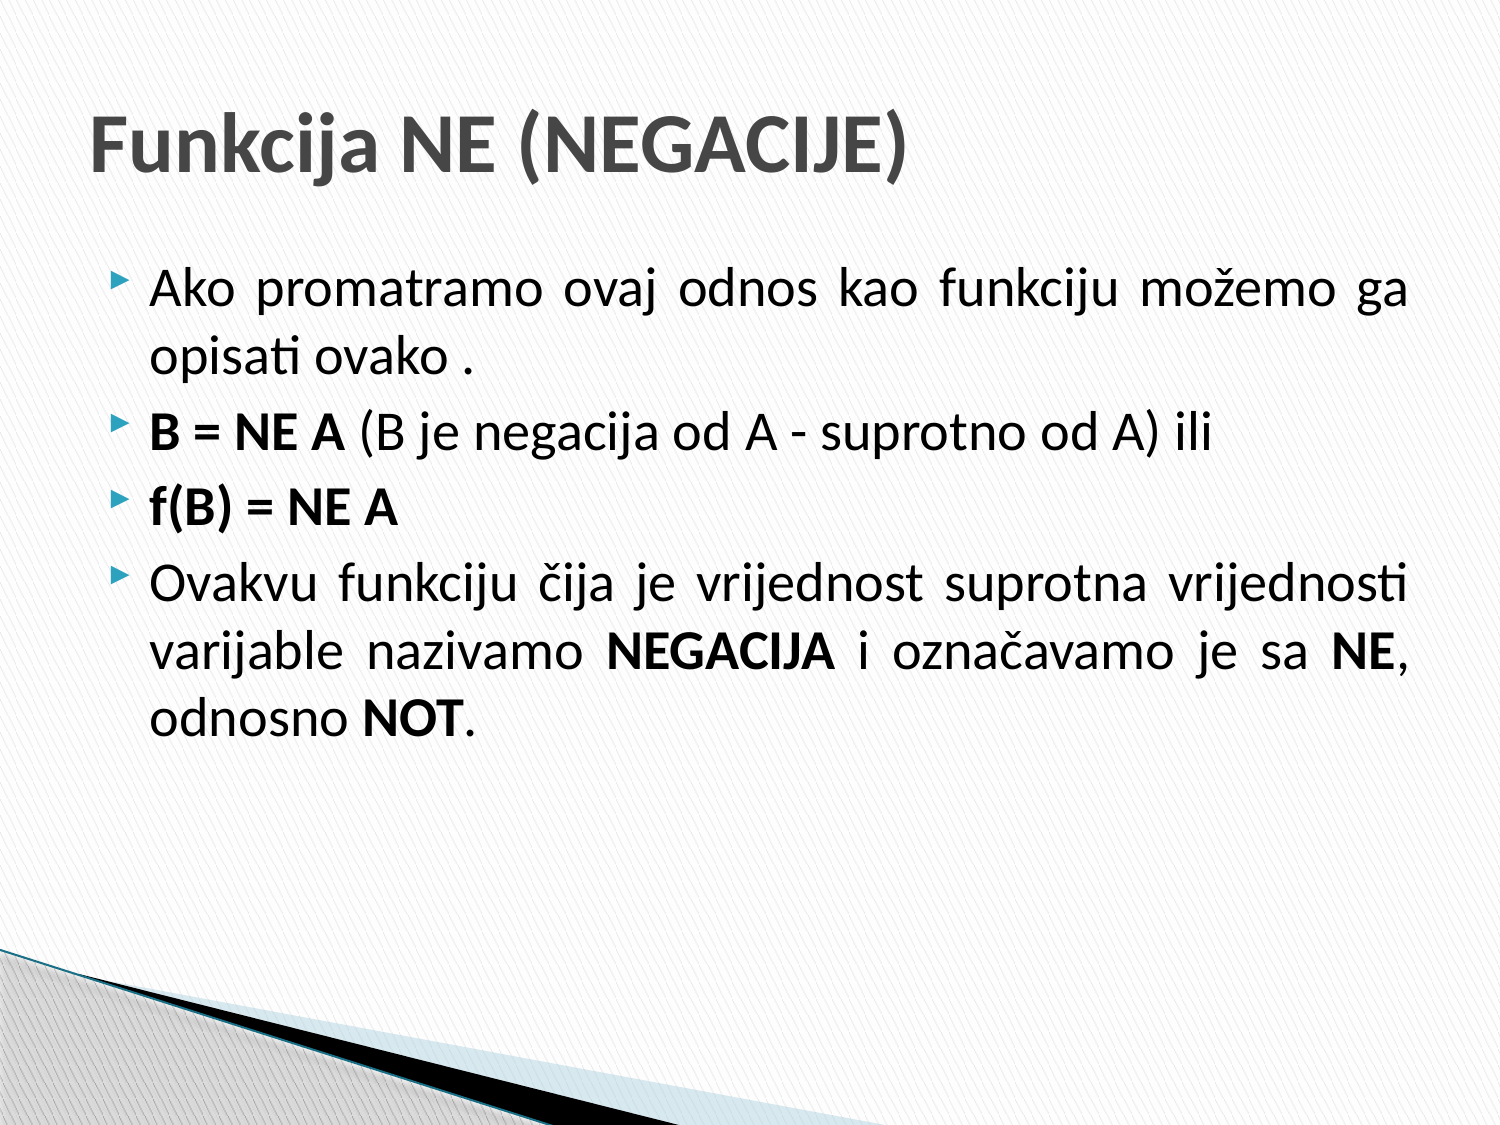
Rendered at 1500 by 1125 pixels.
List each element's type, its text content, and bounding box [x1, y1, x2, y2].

list Ako promatramo ovaj odnos kao funkciju možemo ga opisati ovako . B = NE A (B je negacija od A - suprotno od A) ili f(B) = NE A Ovakvu funkciju čija je vrijednost suprotna vrijednosti varijable nazivamo NEGACIJA i označavamo je sa NE, odnosno NOT. [75, 243, 1425, 986]
title Funkcija NE (NEGACIJE) [75, 45, 1425, 233]
